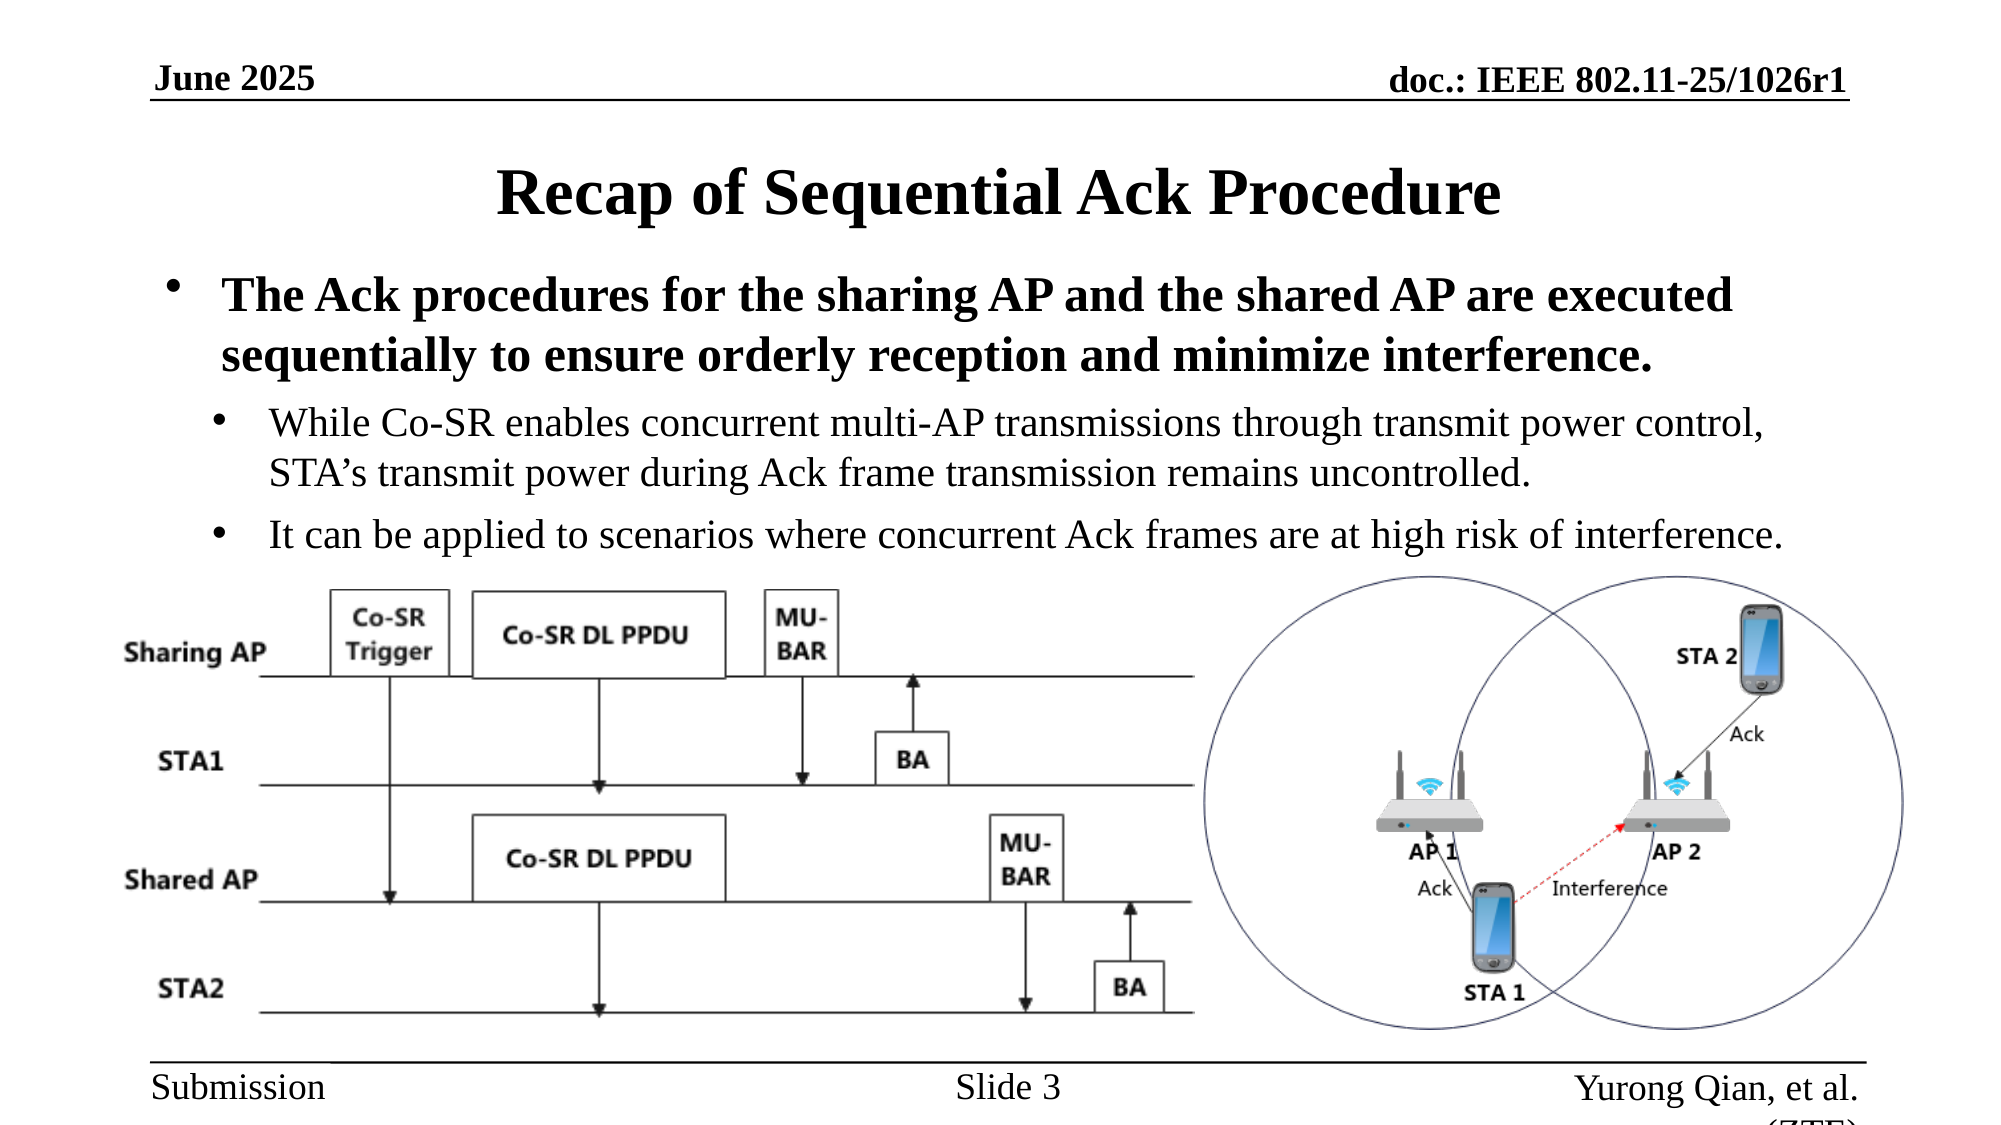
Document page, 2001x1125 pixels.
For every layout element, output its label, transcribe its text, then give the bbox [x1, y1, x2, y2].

picture [106, 589, 1195, 1028]
slide_number Slide [942, 1061, 1075, 1108]
list The Ack procedures for the sharing AP and the shared AP are executed sequentially to ensure orderly reception and minimize interference. While Co-SR enables concurrent multi-AP transmissions through transmit power control, STA’s transmit power during Ack frame transmission remains uncontrolled. It can be applied to scenarios where concurrent Ack frames are at high risk of interference. [149, 254, 1851, 556]
text_box Recap of Sequential Ack Procedure [150, 112, 1850, 254]
picture [1202, 575, 1904, 1030]
footer Yurong Qian, et al. (ZTE) [1529, 1062, 1860, 1109]
